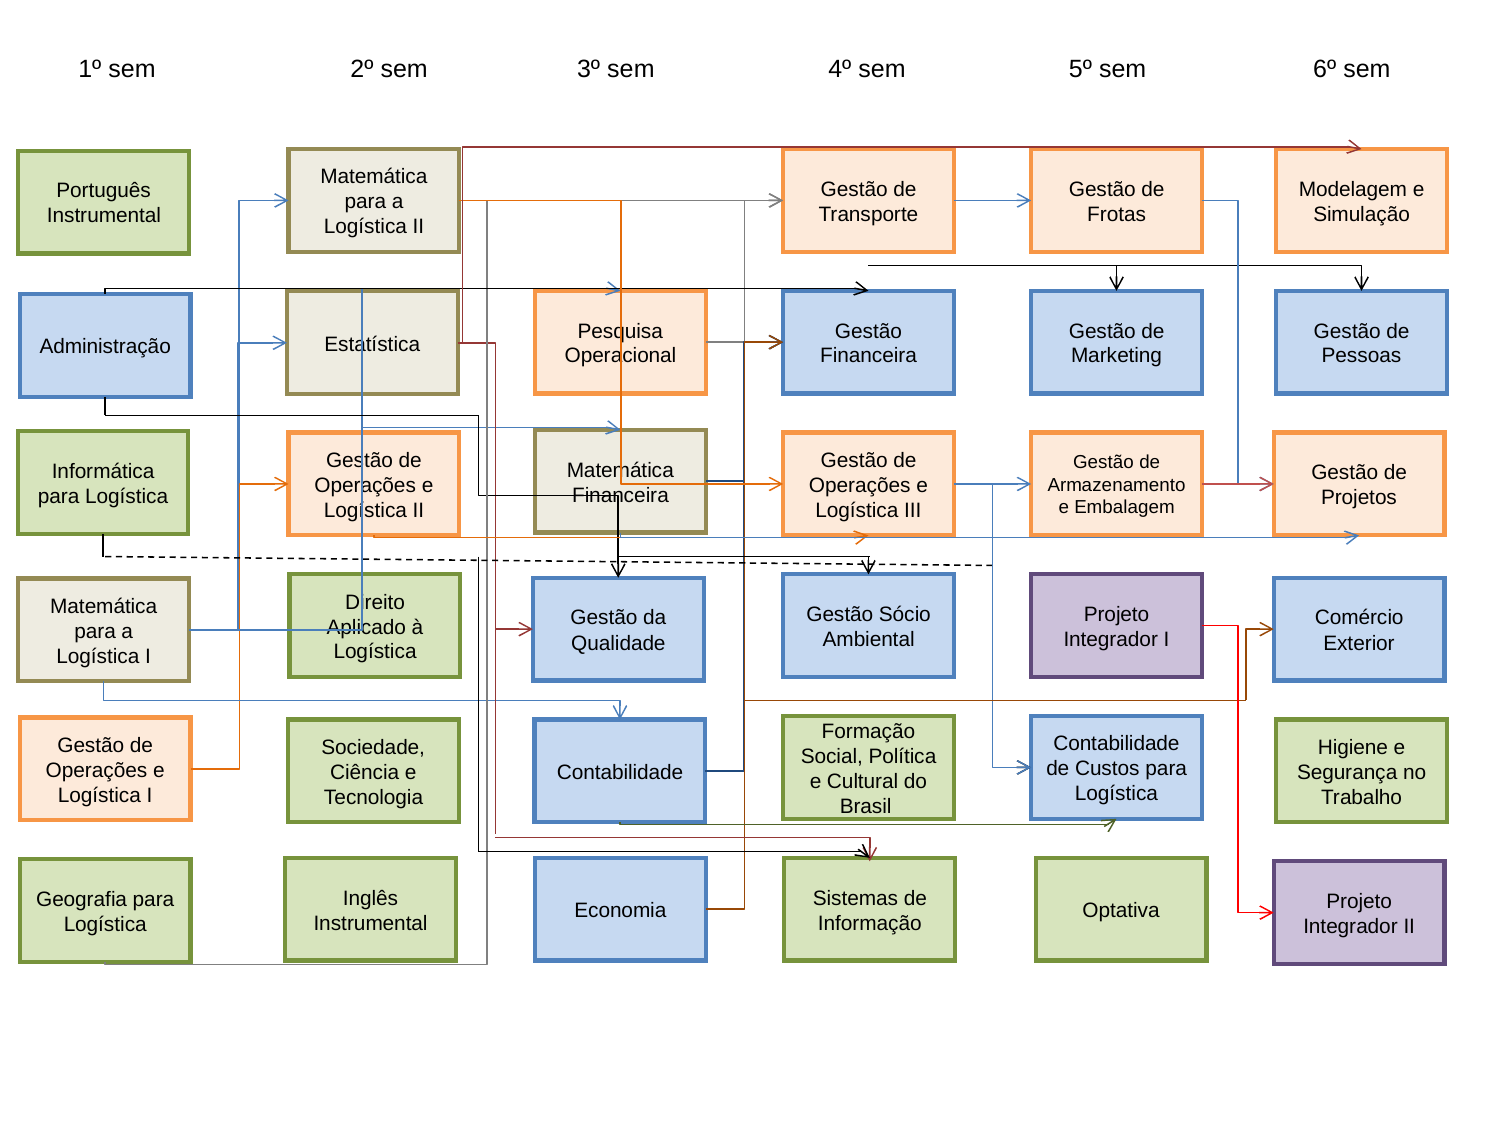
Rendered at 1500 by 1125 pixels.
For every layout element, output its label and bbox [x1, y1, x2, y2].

text_box [17, 31, 1495, 965]
